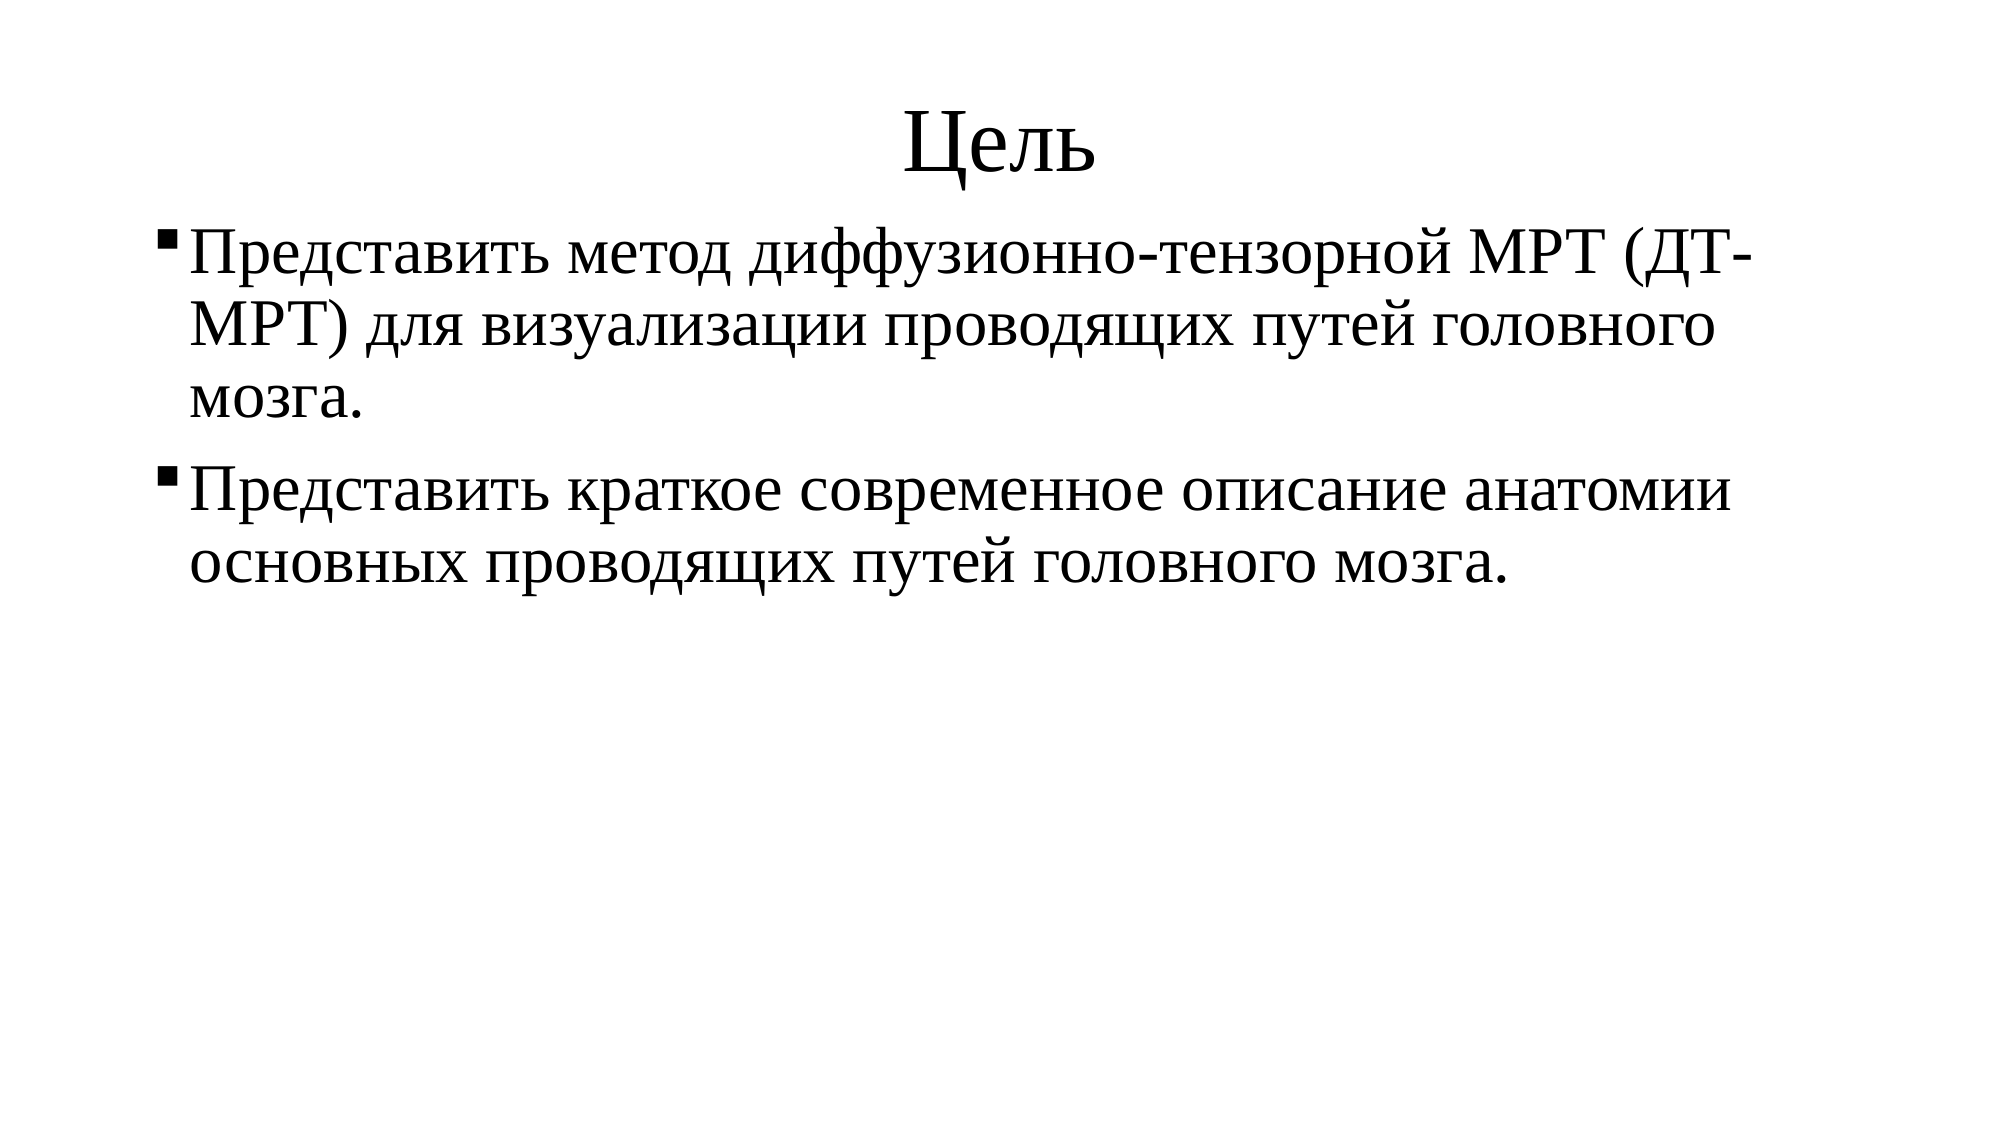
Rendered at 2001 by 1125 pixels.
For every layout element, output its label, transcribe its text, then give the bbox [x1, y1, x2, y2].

title Цель [137, 59, 1863, 225]
list Представить метод диффузионно-тензорной МРТ (ДТ-МРТ) для визуализации проводящих путей головного мозга. Представить краткое современное описание анатомии основных проводящих путей головного мозга. [137, 225, 1863, 1018]
